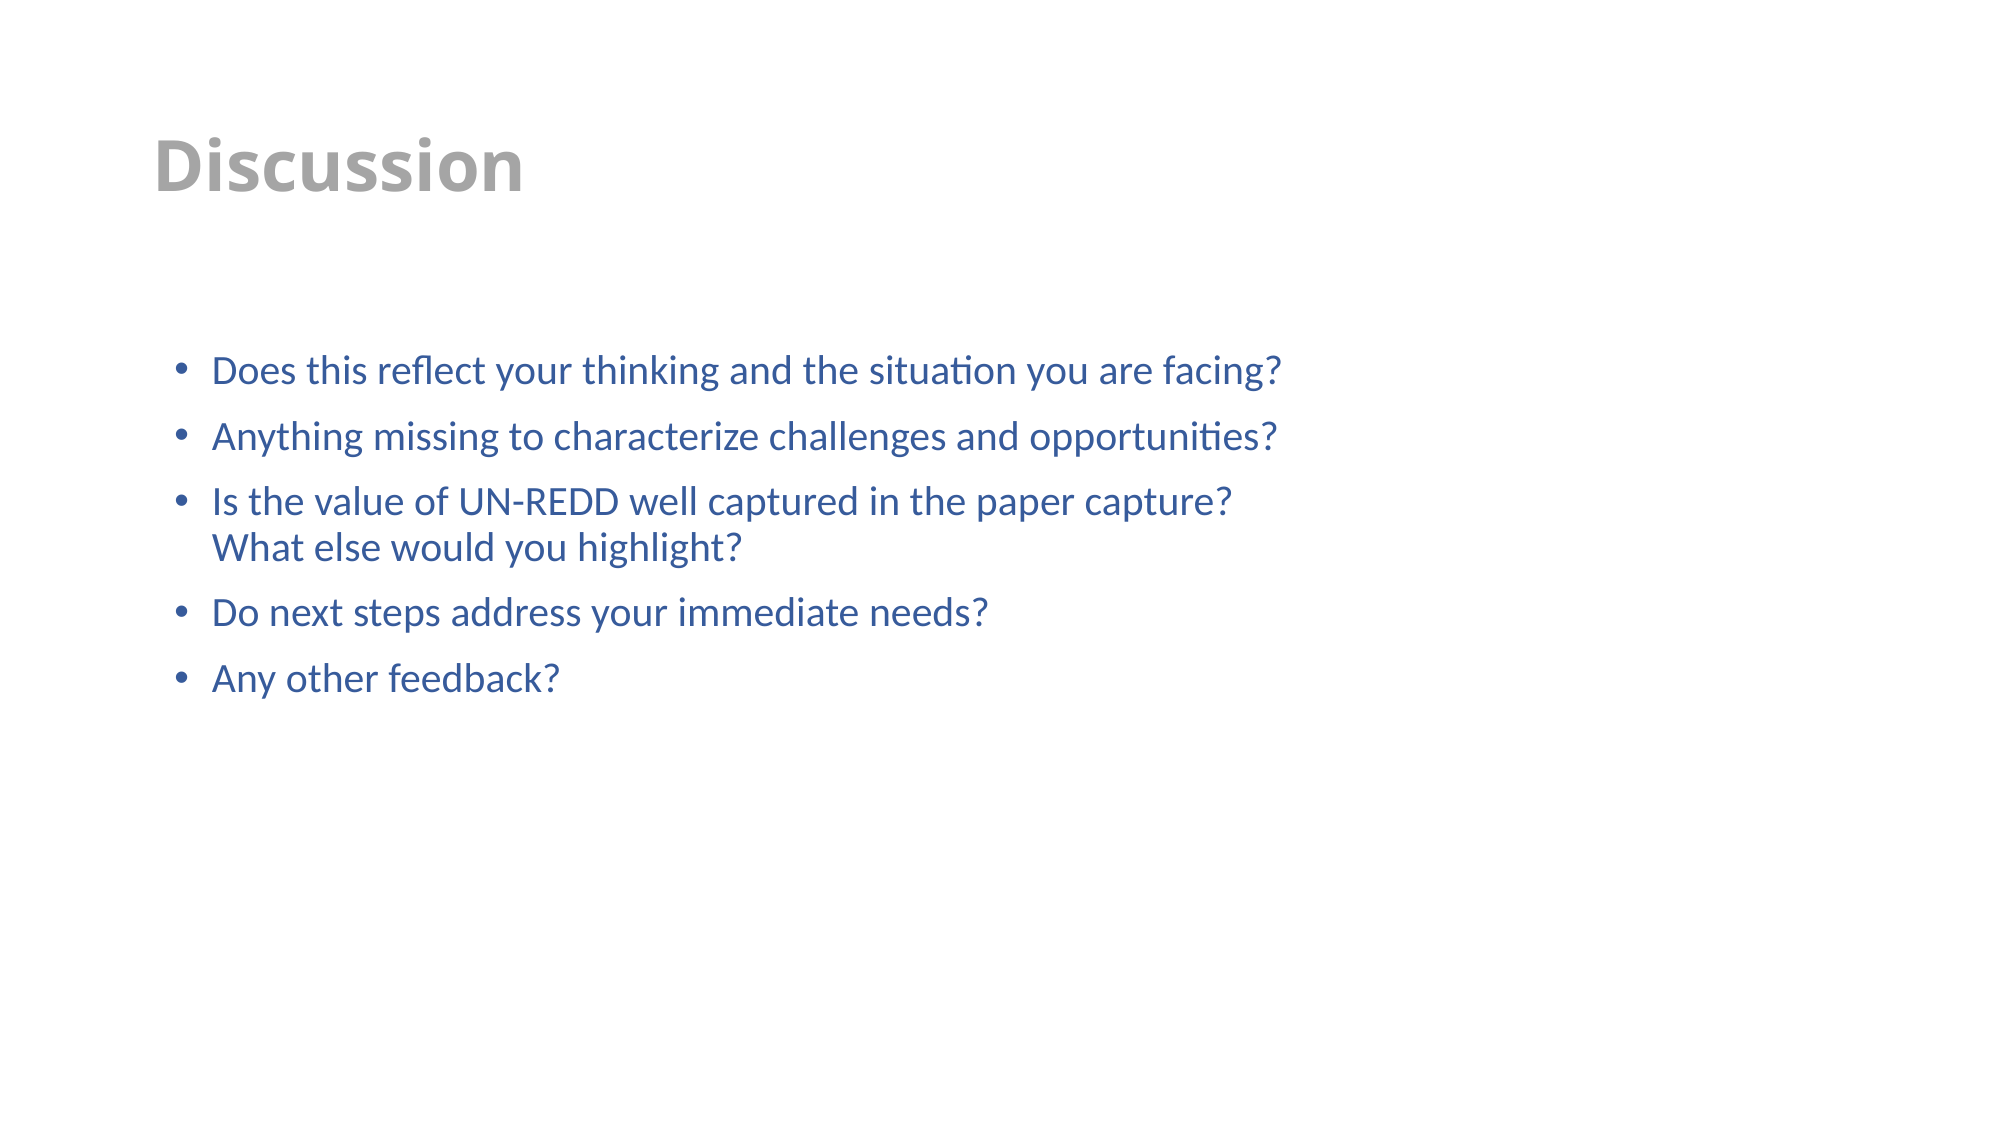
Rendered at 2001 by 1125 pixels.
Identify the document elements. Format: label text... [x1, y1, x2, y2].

list Does this reflect your thinking and the situation you are facing? Anything missing to characterize challenges and opportunities? Is the value of UN-REDD well captured in the paper capture? What else would you highlight? Do next steps address your immediate needs? Any other feedback? [159, 340, 1339, 893]
title Discussion [137, 59, 1863, 278]
